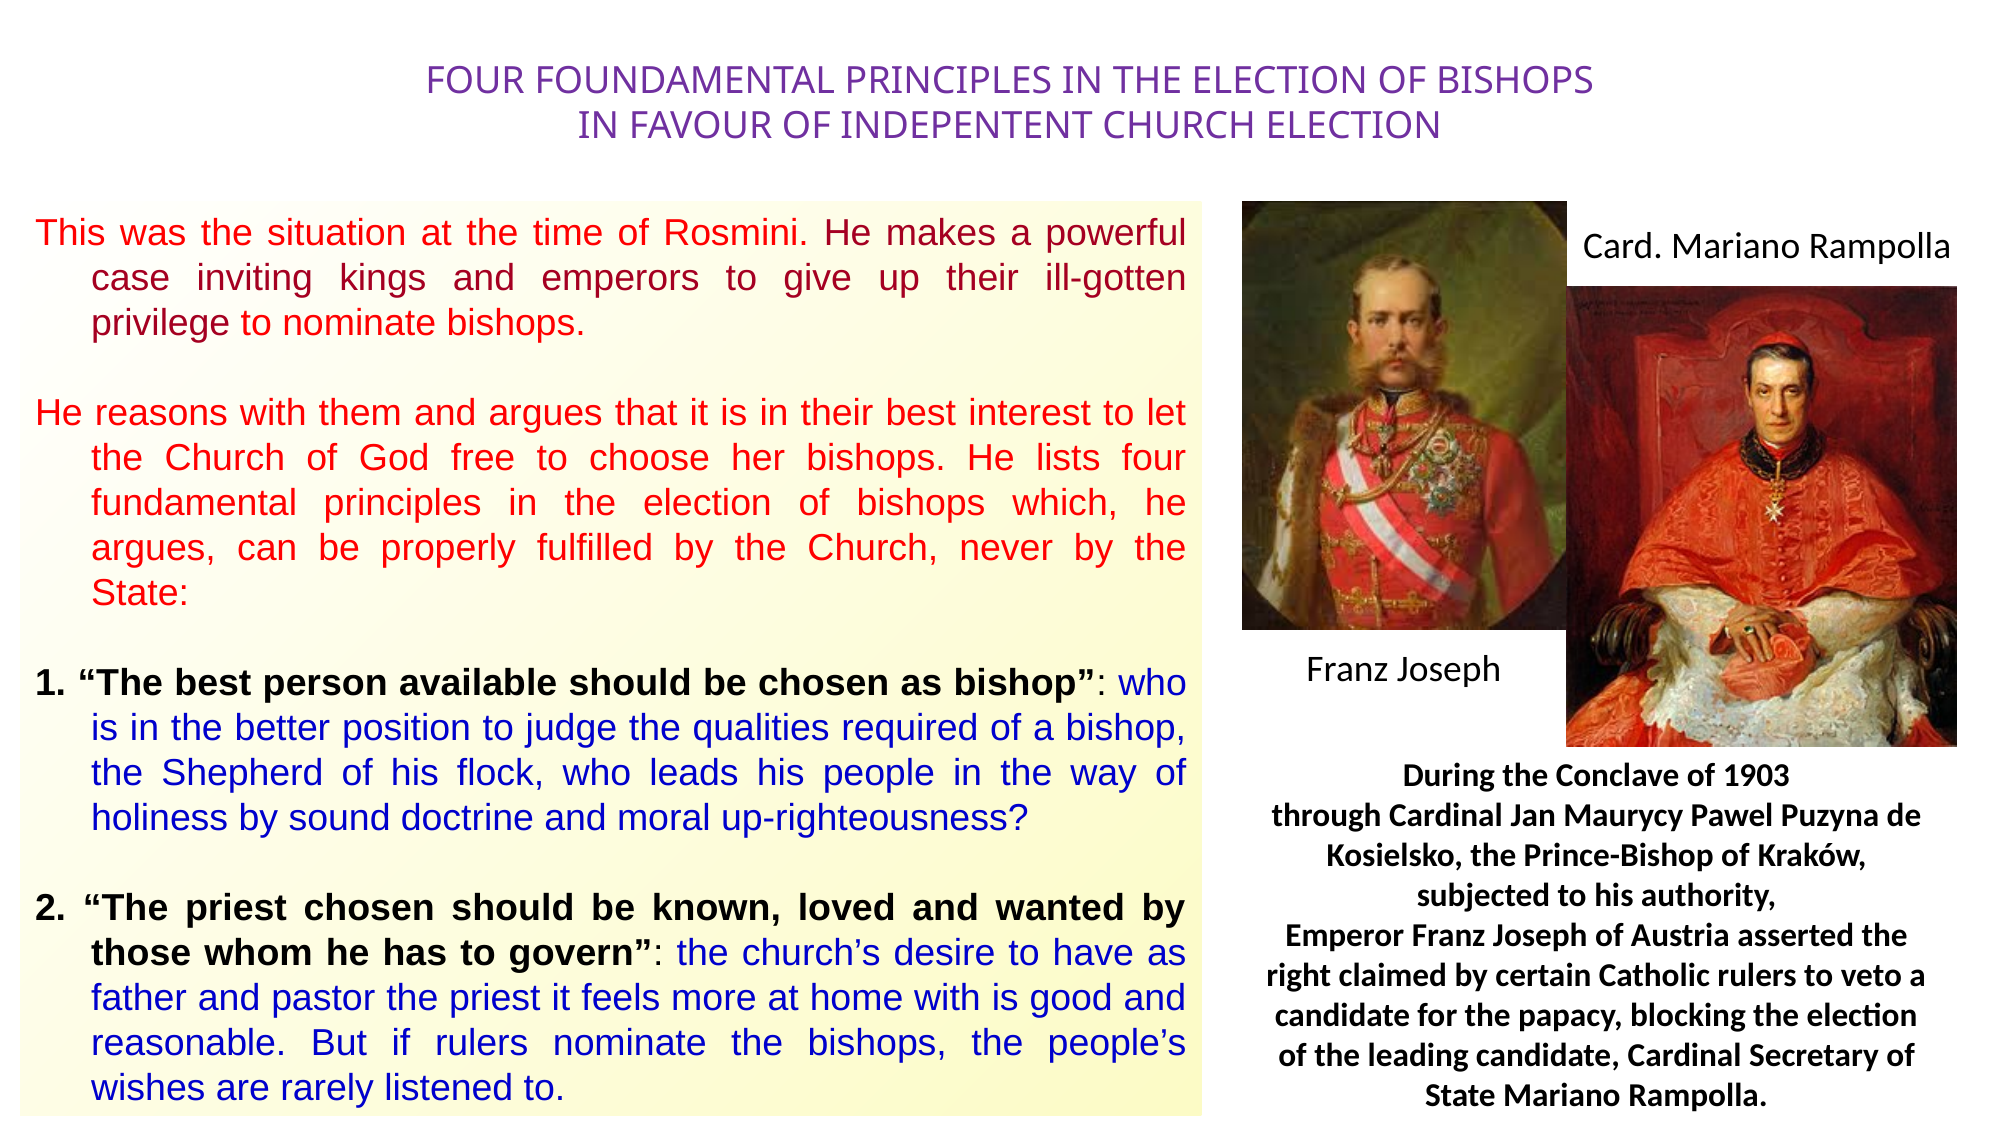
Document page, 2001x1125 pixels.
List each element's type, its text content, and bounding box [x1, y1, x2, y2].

picture [1242, 200, 1957, 747]
text_box FOUR FOUNDAMENTAL PRINCIPLES IN THE ELECTION OF BISHOPS IN FAVOUR OF INDEPENTENT CHURCH ELECTION [20, 48, 2000, 154]
text_box Card. Mariano Rampolla [1568, 213, 1967, 274]
text_box During the Conclave of 1903 through Cardinal Jan Maurycy Pawel Puzyna de Kosielsko, the Prince-Bishop of Kraków, subjected to his authority, Emperor Franz Joseph of Austria asserted the right claimed by certain Catholic rulers to veto a candidate for the papacy, blocking the election of the leading candidate, Cardinal Secretary of State Mariano Rampolla. [1242, 746, 1952, 1121]
text_box Franz Joseph [1291, 636, 1517, 697]
text_box This was the situation at the time of Rosmini. He makes a powerful case inviting kings and emperors to give up their ill-gotten privilege to nominate bishops. He reasons with them and argues that it is in their best interest to let the Church of God free to choose her bishops. He lists four fundamental principles in the election of bishops which, he argues, can be properly fulfilled by the Church, never by the State: 1. “The best person available should be chosen as bishop”: who is in the better position to judge the qualities required of a bishop, the Shepherd of his flock, who leads his people in the way of holiness by sound doctrine and moral up-righteousness? 2. “The priest chosen should be known, loved and wanted by those whom he has to govern”: the church’s desire to have as father and pastor the priest it feels more at home with is good and reasonable. But if rulers nominate the bishops, the people’s wishes are rarely listened to. [20, 201, 1202, 1116]
